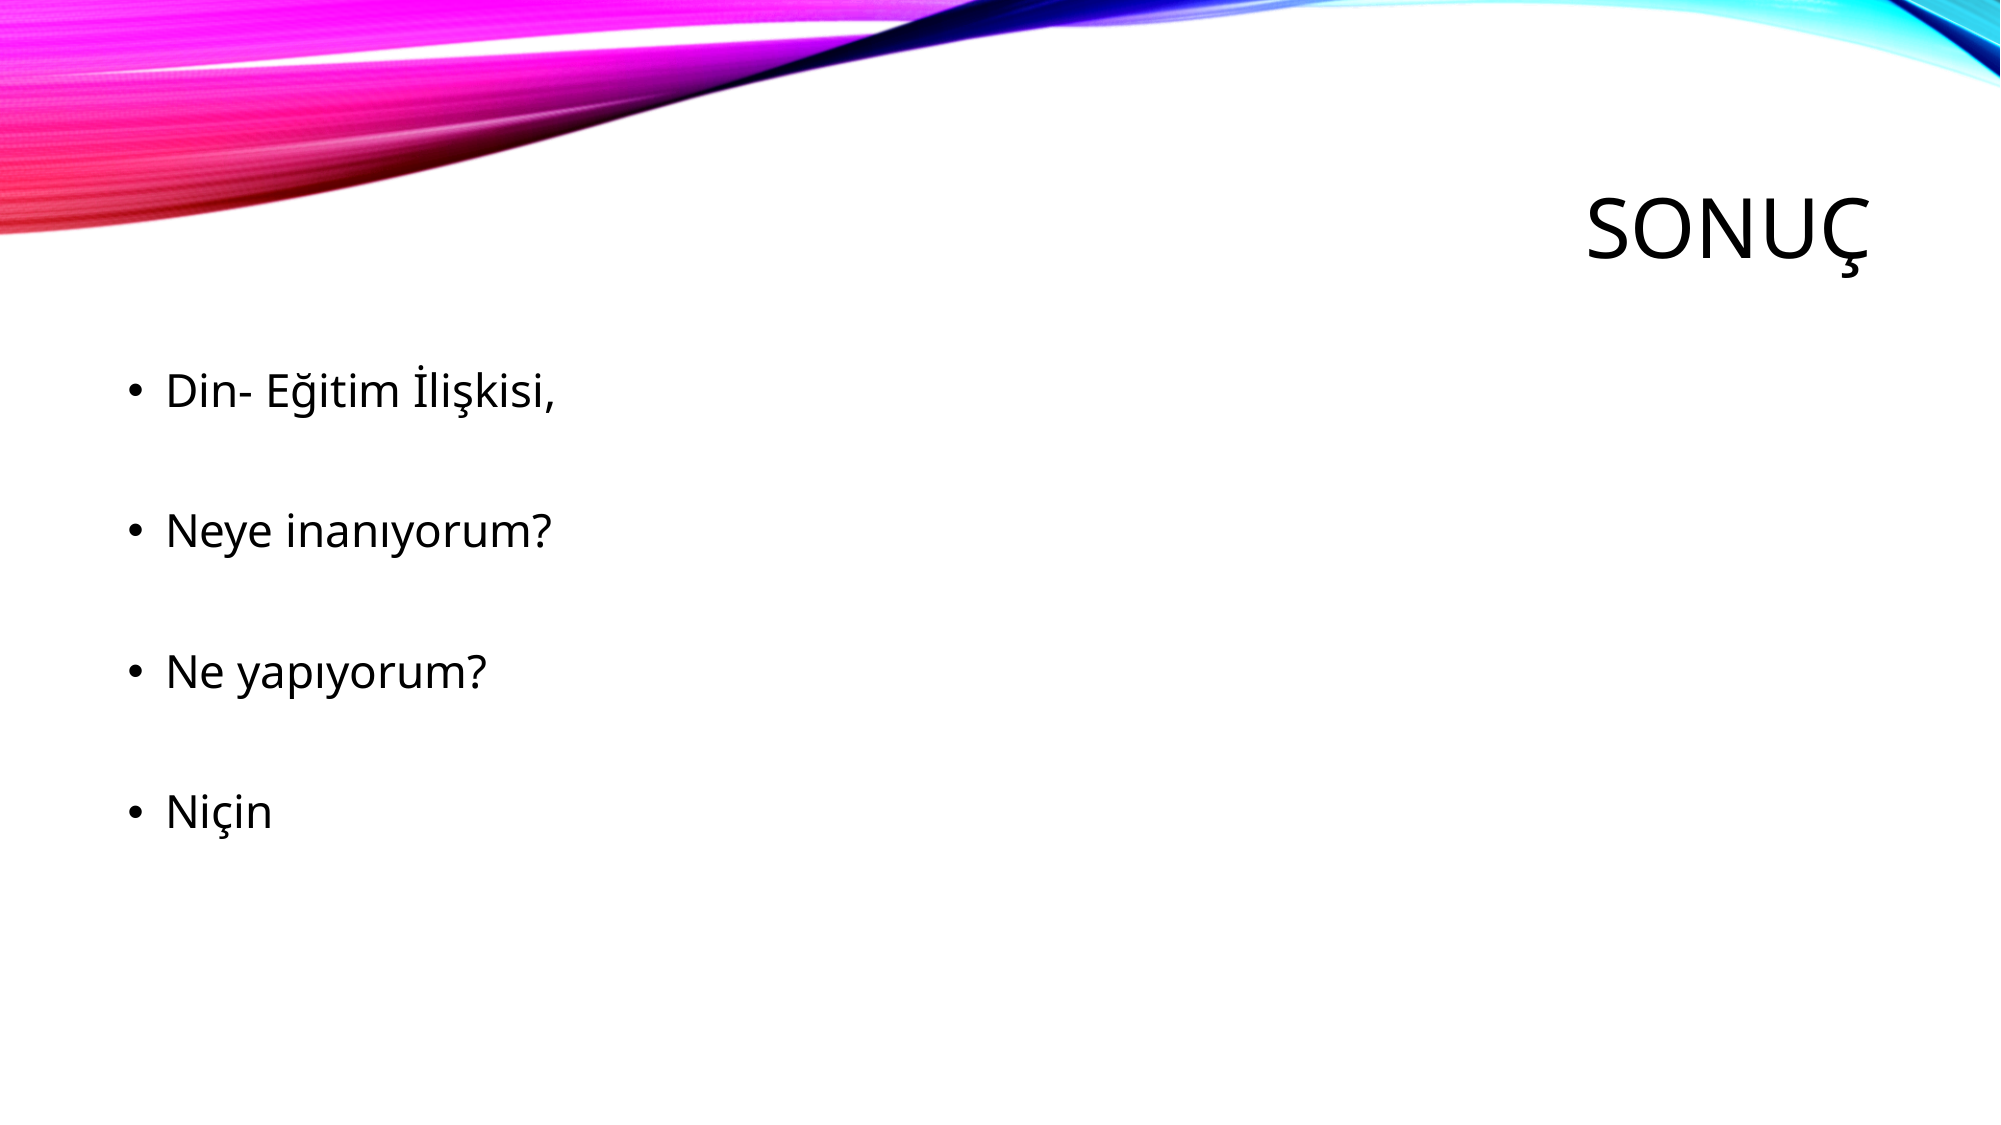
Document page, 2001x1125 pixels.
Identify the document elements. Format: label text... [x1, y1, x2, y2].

title sonuç [474, 125, 1888, 338]
picture [0, 0, 2000, 237]
list Din- Eğitim İlişkisi, Neye inanıyorum? Ne yapıyorum? Niçin [112, 360, 1888, 1021]
picture [1910, 0, 2000, 45]
picture [1890, 0, 2000, 75]
